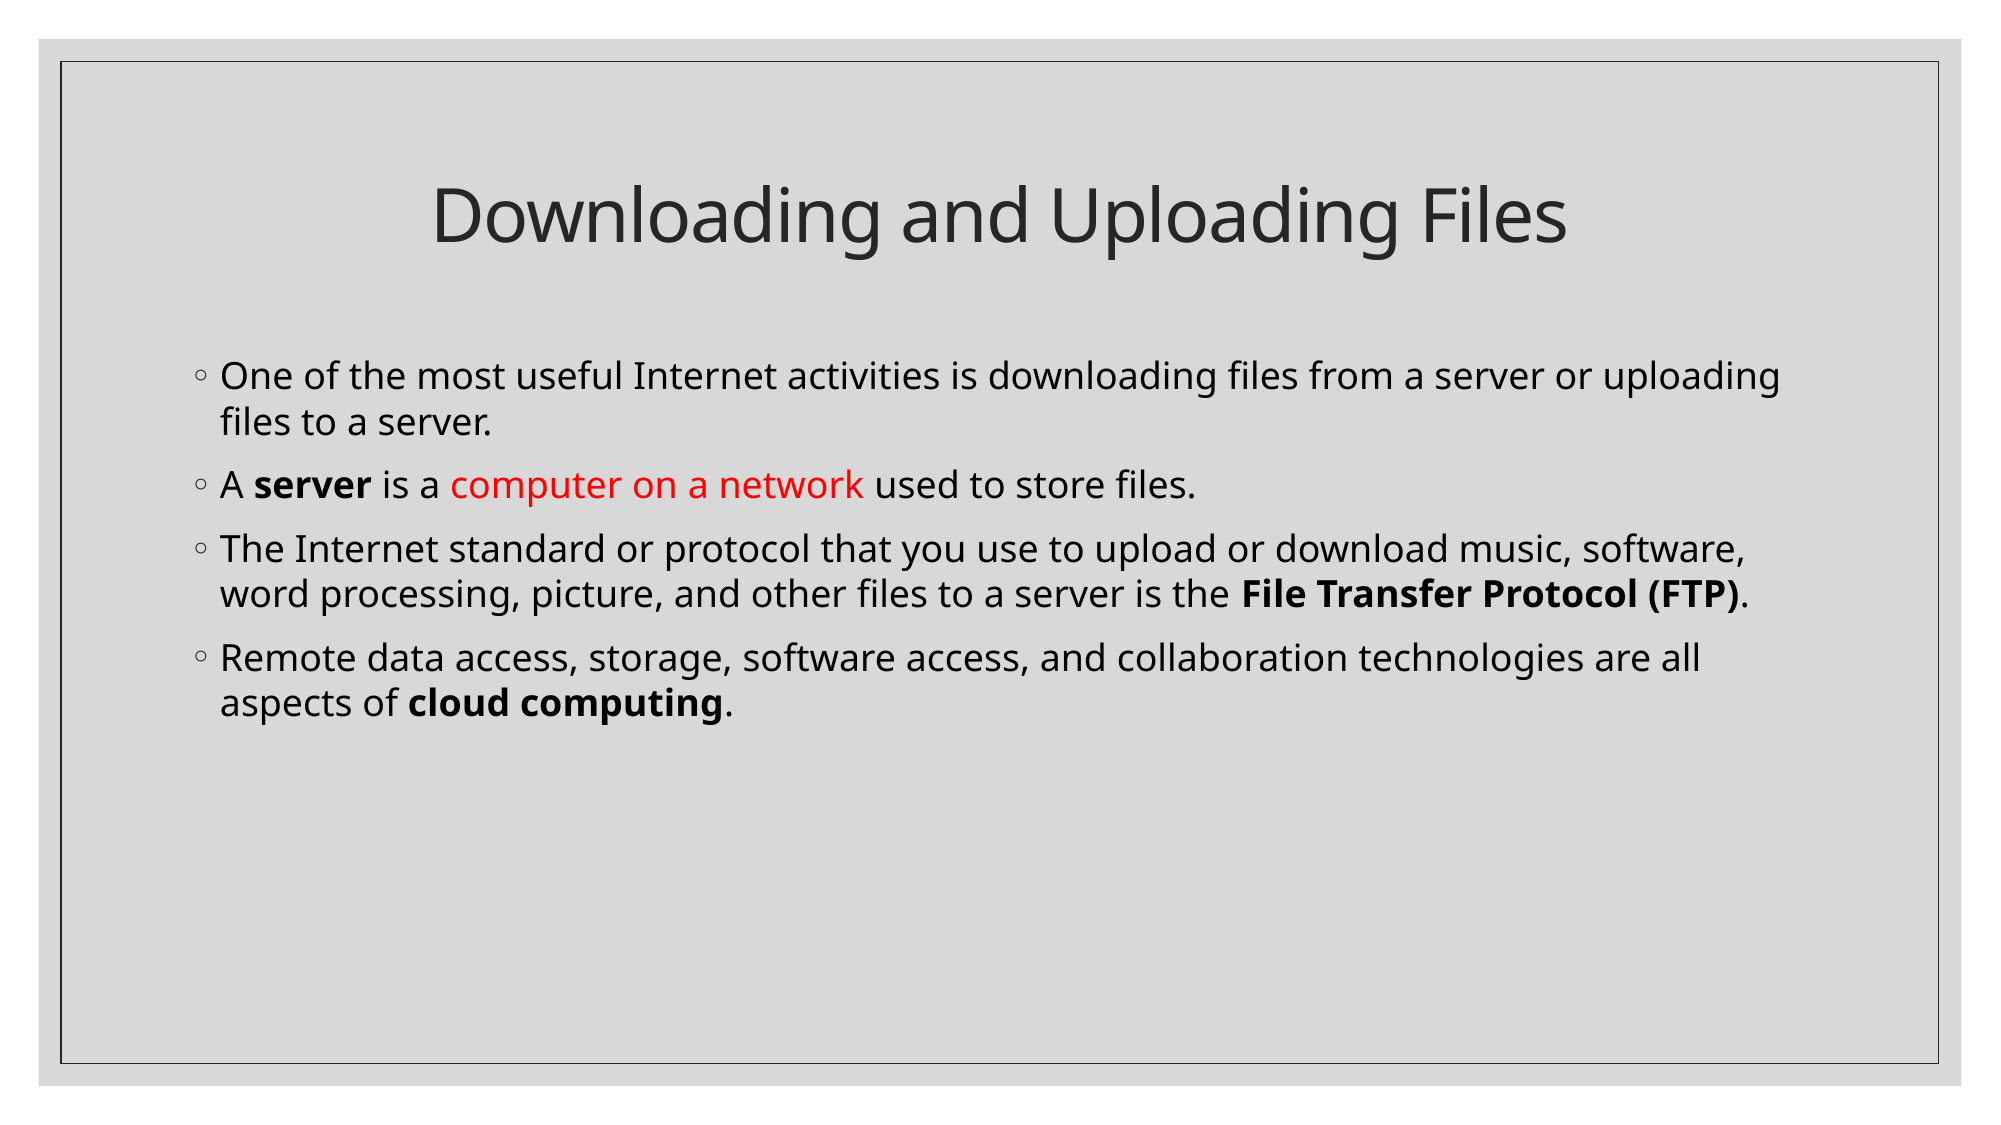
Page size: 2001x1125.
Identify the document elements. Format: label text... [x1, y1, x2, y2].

list One of the most useful Internet activities is downloading files from a server or uploading files to a server. A server is a computer on a network used to store files. The Internet standard or protocol that you use to upload or download music, software, word processing, picture, and other files to a server is the File Transfer Protocol (FTP). Remote data access, storage, software access, and collaboration technologies are all aspects of cloud computing. [174, 345, 1825, 977]
title Downloading and Uploading Files [174, 105, 1825, 331]
